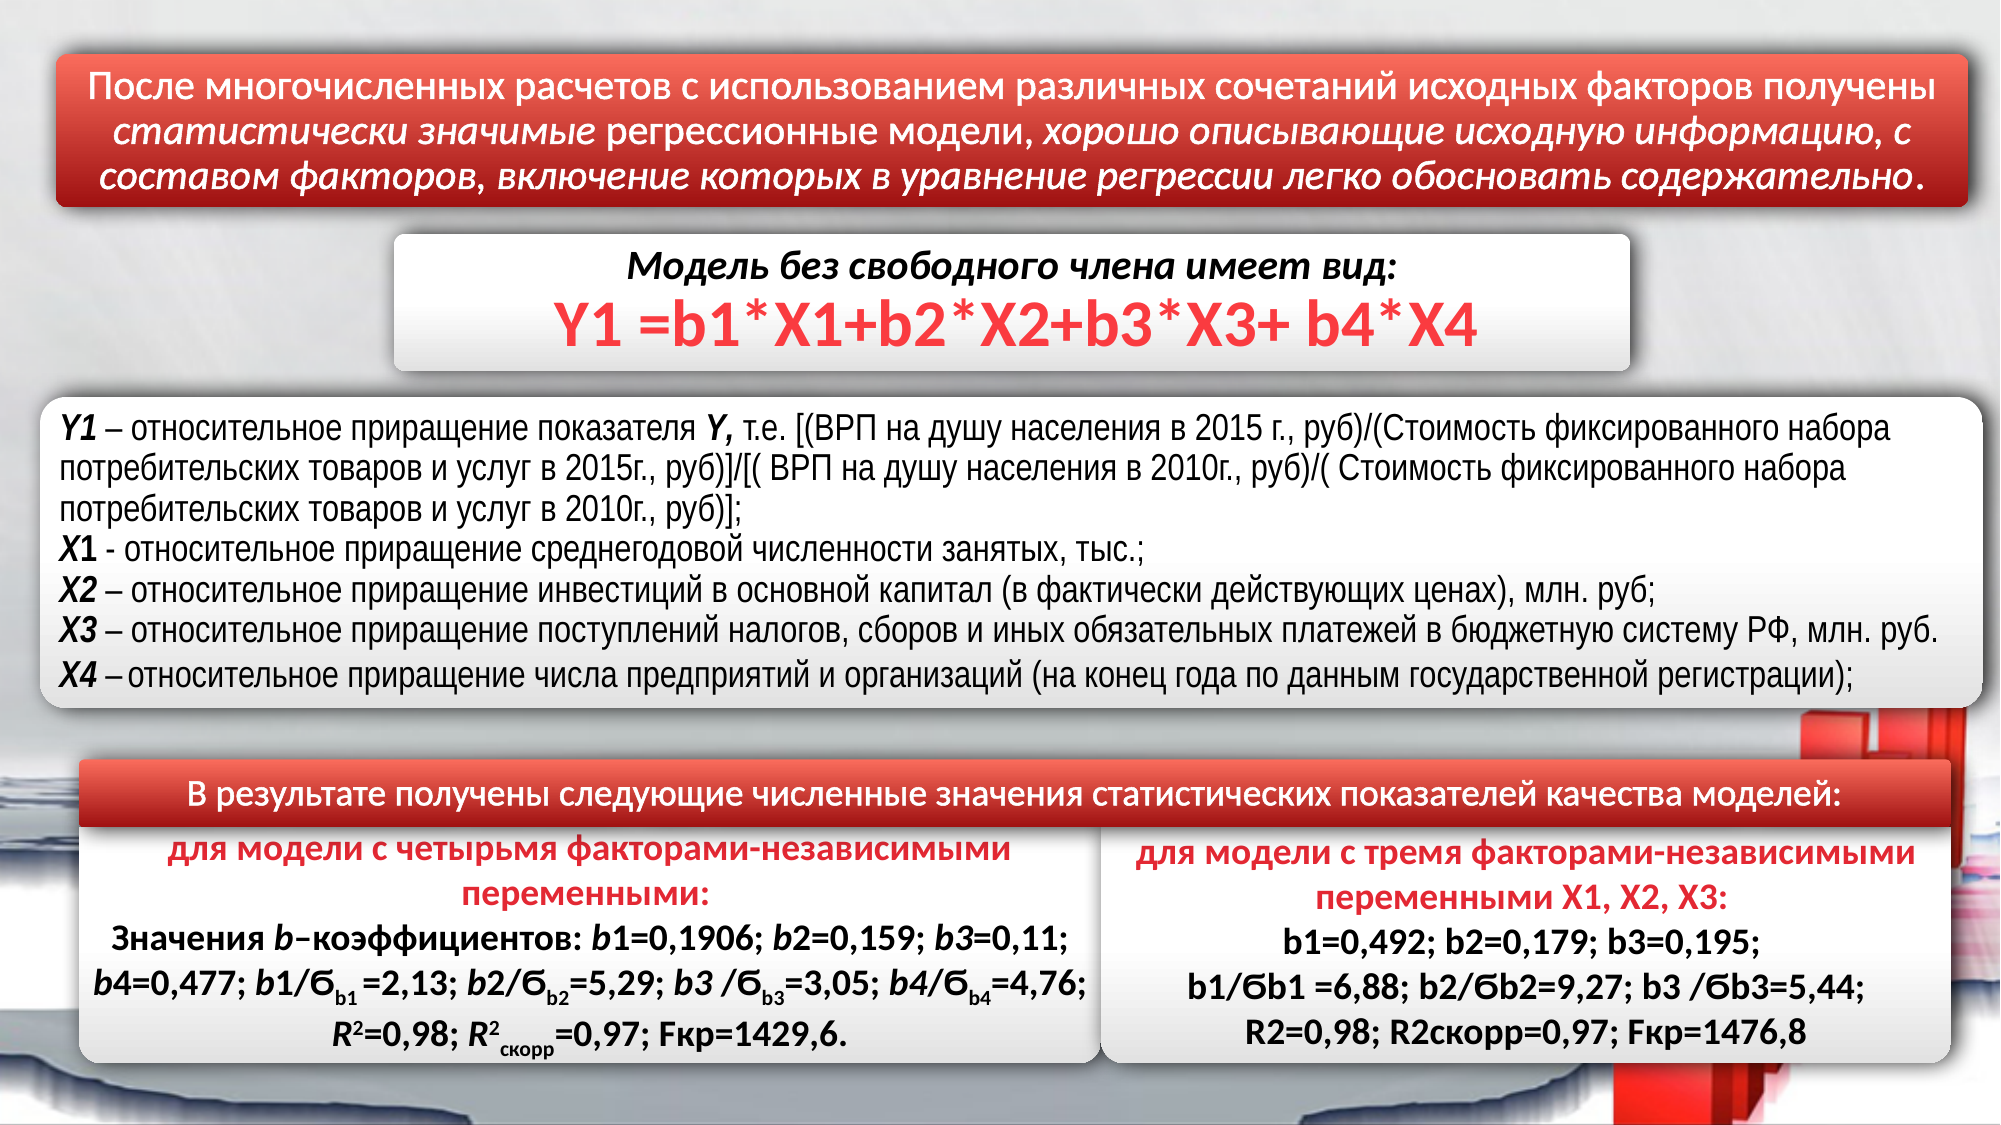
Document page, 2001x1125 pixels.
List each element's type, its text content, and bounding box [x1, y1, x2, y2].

picture [0, 0, 2000, 1125]
text_box Y1 – относительное приращение показателя Y, т.е. [(ВРП на душу населения в 2015 г., руб)/(Стоимость фиксированного набора потребительских товаров и услуг в 2015г., руб)]/[( ВРП на душу населения в 2010г., руб)/( Стоимость фиксированного набора потребительских товаров и услуг в 2010г., руб)]; X1 - относительное приращение среднегодовой численности занятых, тыс.; X2 – относительное приращение инвестиций в основной капитал (в фактически действующих ценах), млн. руб; X3 – относительное приращение поступлений налогов, сборов и иных обязательных платежей в бюджетную систему РФ, млн. руб. X4 – относительное приращение числа предприятий и организаций (на конец года по данным государственной регистрации); [40, 396, 1983, 708]
text_box для модели с четырьмя факторами-независимыми переменными: Значения b–коэффициентов: b1=0,1906; b2=0,159; b3=0,11; b4=0,477; b1/Ϭb1 =2,13; b2/Ϭb2=5,29; b3 /Ϭb3=3,05; b4/Ϭb4=4,76; R2=0,98; R2скорр=0,97; Fкр=1429,6. [79, 843, 1093, 1064]
text_box Модель без свободного члена имеет вид: Y1 =b1*X1+b2*X2+b3*X3+ b4*X4 [393, 233, 1631, 371]
text_box После многочисленных расчетов с использованием различных сочетаний исходных факторов получены статистически значимые регрессионные модели, хорошо описывающие исходную информацию, с составом факторов, включение которых в уравнение регрессии легко обосновать содержательно. [55, 53, 1969, 208]
text_box В результате получены следующие численные значения статистических показателей качества моделей: [79, 759, 1952, 828]
text_box для модели с тремя факторами-независимыми переменными X1, X2, X3: b1=0,492; b2=0,179; b3=0,195; b1/Ϭb1 =6,88; b2/Ϭb2=9,27; b3 /Ϭb3=5,44; R2=0,98; R2скорр=0,97; Fкр=1476,8 [1100, 848, 1952, 1064]
